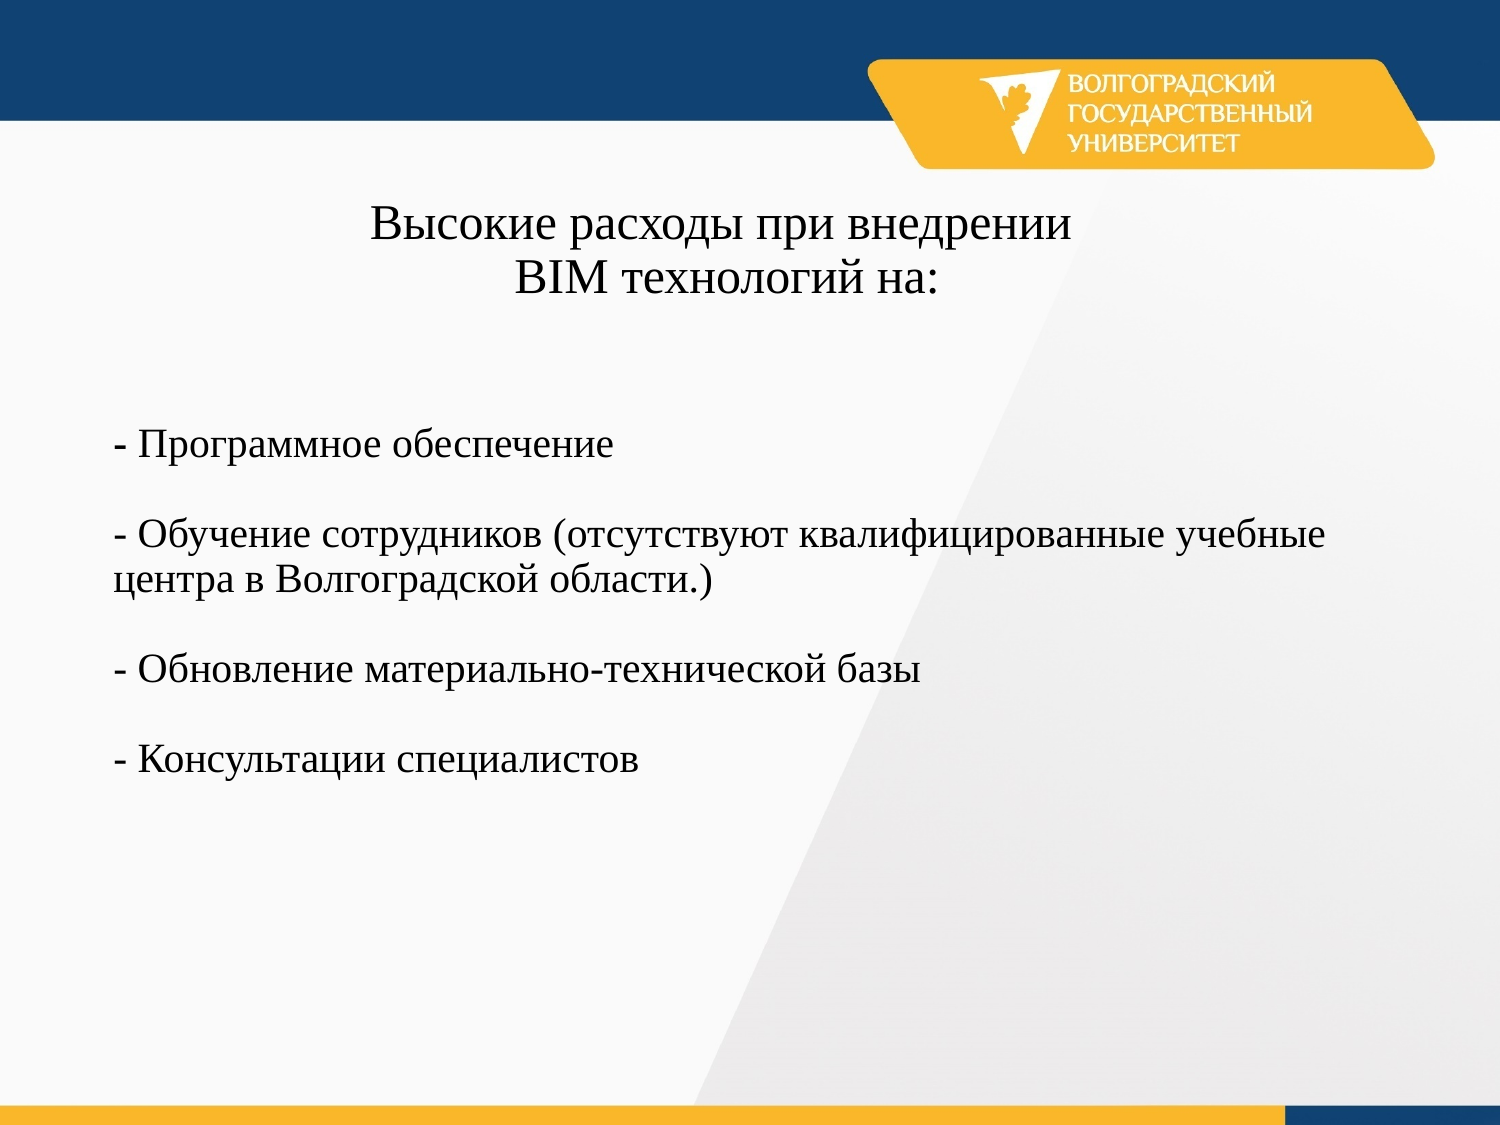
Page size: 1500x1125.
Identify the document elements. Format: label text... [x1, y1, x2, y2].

text_box Высокие расходы при внедрении BIM технологий на: [238, 188, 1216, 363]
title - Программное обеспечение - Обучение сотрудников (отсутствуют квалифицированные учебные центра в Волгоградской области.) - Обновление материально-технической базы - Консультации специалистов [98, 458, 1393, 840]
picture [0, 0, 1500, 1125]
